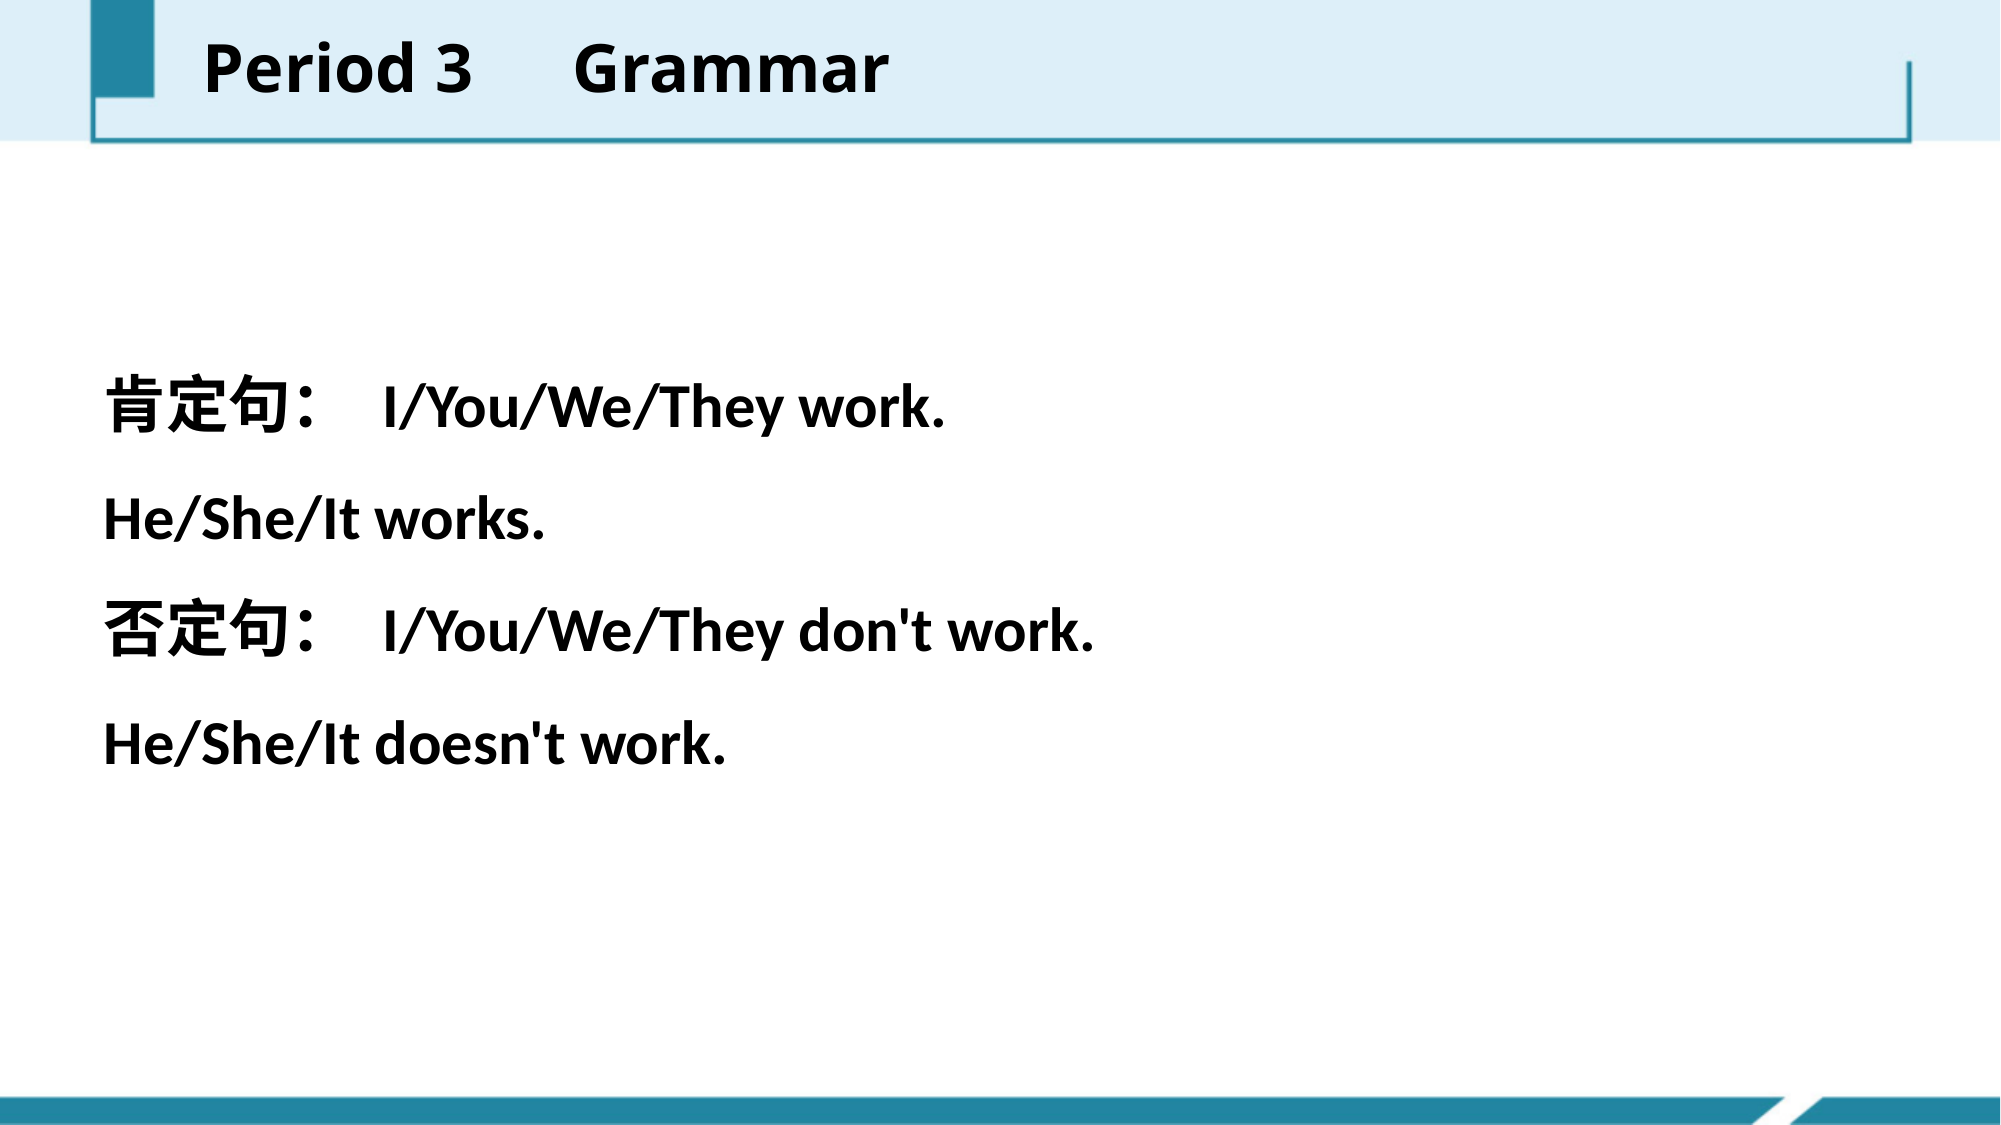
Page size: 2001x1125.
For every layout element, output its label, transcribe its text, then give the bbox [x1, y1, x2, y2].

picture [0, 0, 2001, 1125]
text_box Period 3 Grammar [187, 18, 906, 114]
text_box 肯定句： I/You/We/They work. He/She/It works. 否定句： I/You/We/They don't work. He/She/It doesn't work. [88, 319, 1859, 785]
